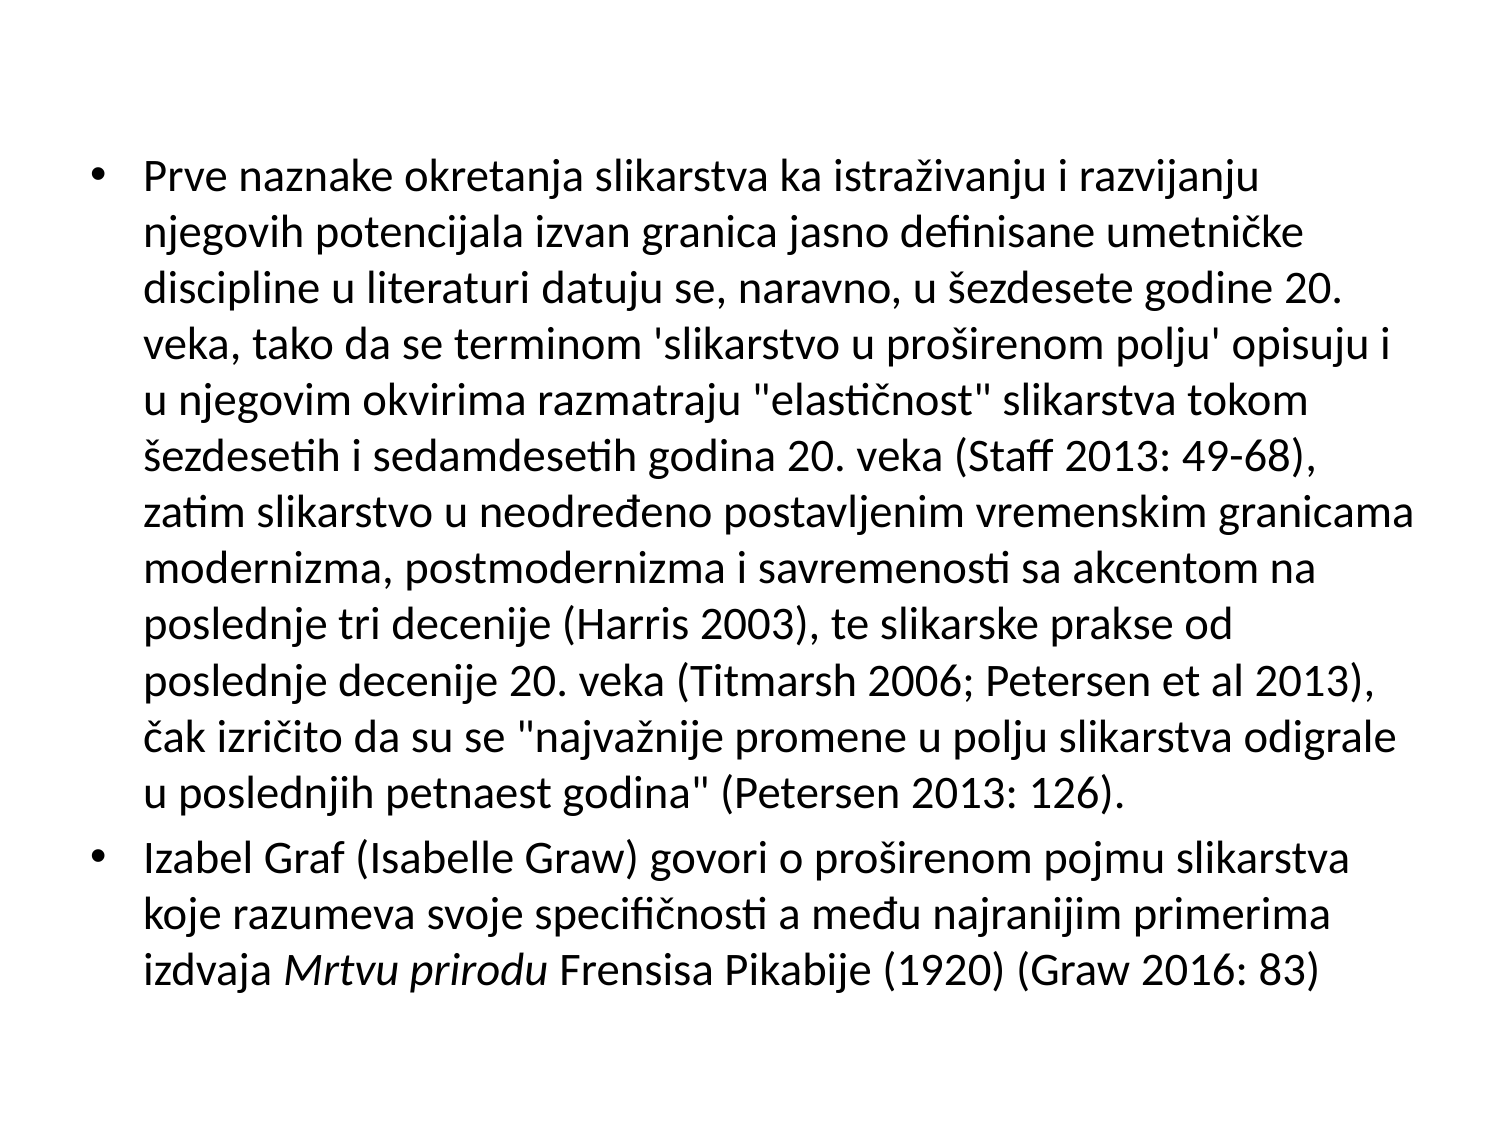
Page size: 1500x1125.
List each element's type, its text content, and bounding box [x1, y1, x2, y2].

list Prve naznake okretanja slikarstva ka istraživanju i razvijanju njegovih potencijala izvan granica jasno definisane umetničke discipline u literaturi datuju se, naravno, u šezdesete godine 20. veka, tako da se terminom 'slikarstvo u proširenom polju' opisuju i u njegovim okvirima razmatraju "elastičnost" slikarstva tokom šezdesetih i sedamdesetih godina 20. veka (Staff 2013: 49-68), zatim slikarstvo u neodređeno postavljenim vremenskim granicama modernizma, postmodernizma i savremenosti sa akcentom na poslednje tri decenije (Harris 2003), te slikarske prakse od poslednje decenije 20. veka (Titmarsh 2006; Petersen et al 2013), čak izričito da su se "najvažnije promene u polju slikarstva odigrale u poslednjih petnaest godina" (Petersen 2013: 126). Izabel Graf (Isabelle Graw) govori o proširenom pojmu slikarstva koje razumeva svoje specifičnosti a među najranijim primerima izdvaja Mrtvu prirodu Frensisa Pikabije (1920) (Graw 2016: 83) [75, 137, 1438, 1005]
